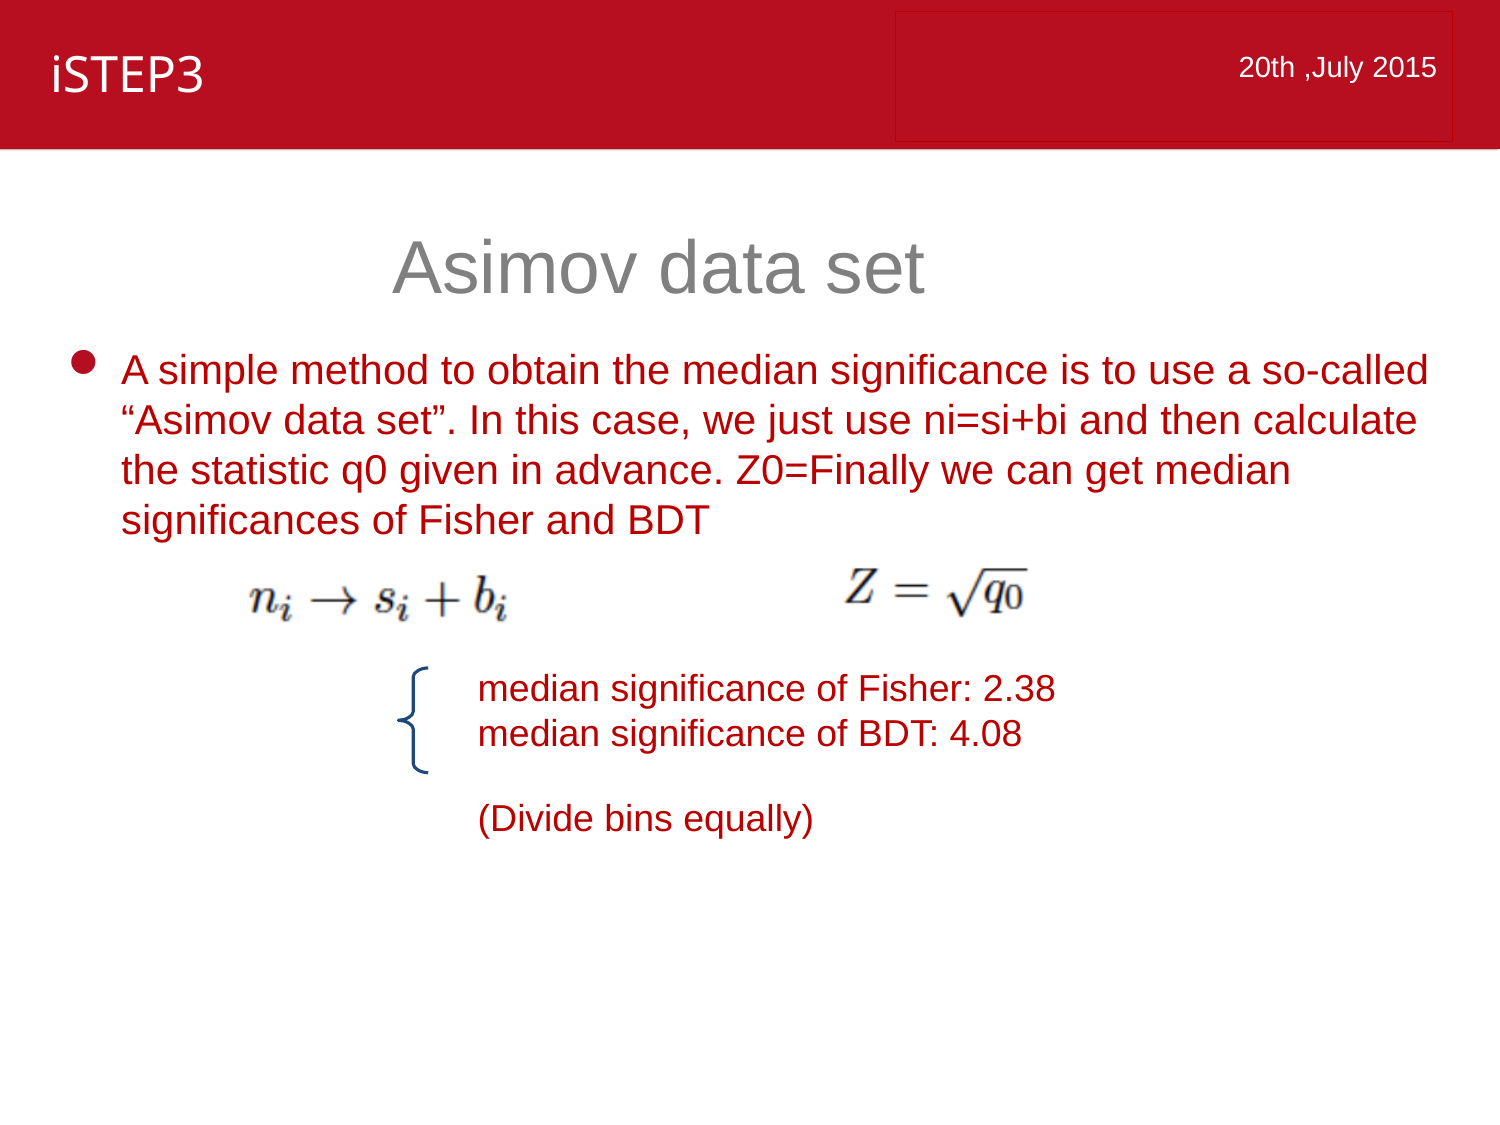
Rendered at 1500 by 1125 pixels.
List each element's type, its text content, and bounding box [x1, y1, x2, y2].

text_box [398, 667, 429, 773]
text_box Asimov data set [359, 210, 1047, 316]
text_box A simple method to obtain the median significance is to use a so-called “Asimov data set”. In this case, we just use ni=si+bi and then calculate the statistic q0 given in advance. Z0=Finally we can get median significances of Fisher and BDT [50, 297, 1453, 861]
picture [210, 550, 513, 648]
text_box median significance of Fisher: 2.38 median significance of BDT: 4.08 (Divide bins equally) [445, 656, 1196, 846]
picture [820, 538, 1079, 645]
